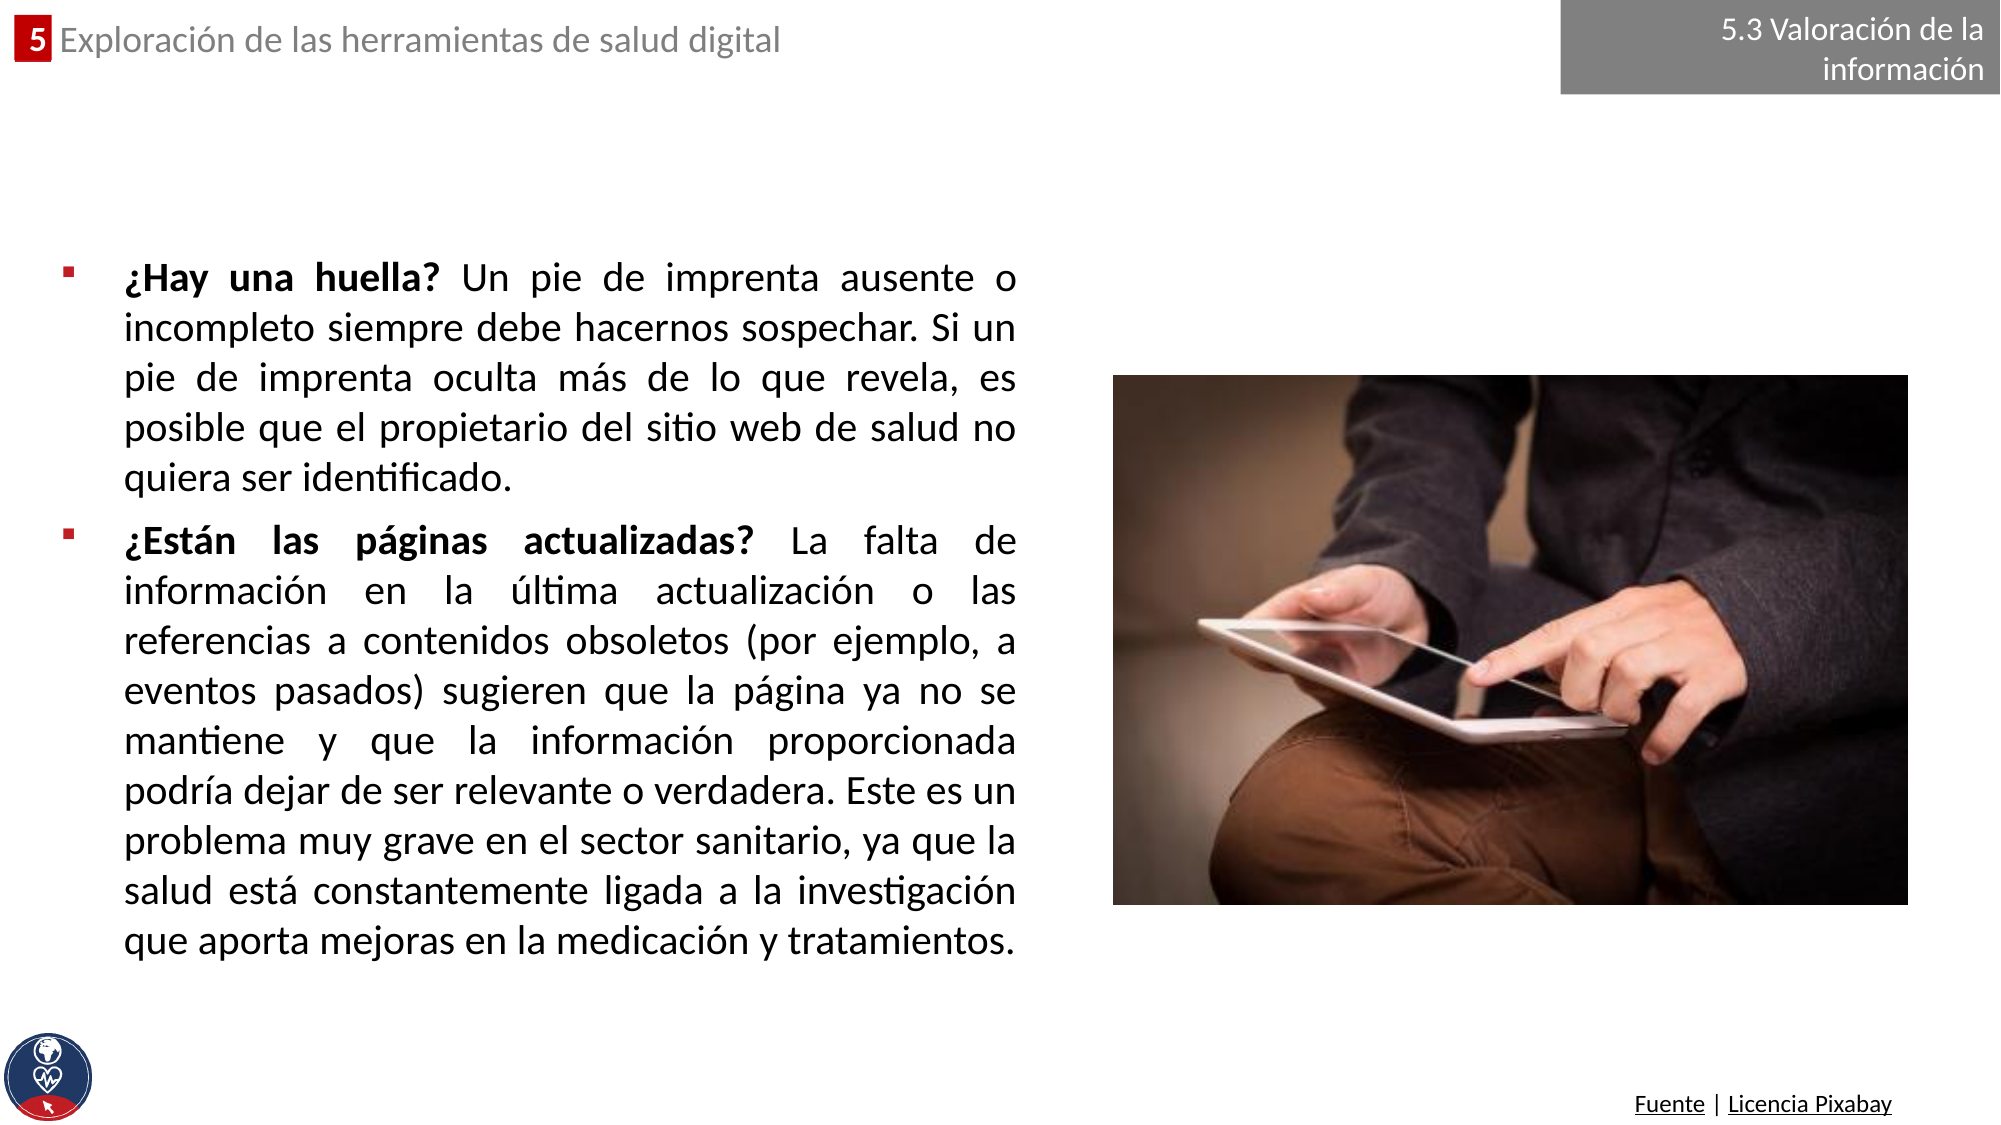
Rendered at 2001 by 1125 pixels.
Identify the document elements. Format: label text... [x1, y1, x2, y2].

text_box ¿Hay una huella? Un pie de imprenta ausente o incompleto siempre debe hacernos sospechar. Si un pie de imprenta oculta más de lo que revela, es posible que el propietario del sitio web de salud no quiera ser identificado. ¿Están las páginas actualizadas? La falta de información en la última actualización o las referencias a contenidos obsoletos (por ejemplo, a eventos pasados) sugieren que la página ya no se mantiene y que la información proporcionada podría dejar de ser relevante o verdadera. Este es un problema muy grave en el sector sanitario, ya que la salud está constantemente ligada a la investigación que aporta mejoras en la medicación y tratamientos. [33, 179, 1033, 571]
picture [4, 1033, 92, 1121]
text_box Fuente | Licencia Pixabay [468, 1079, 1908, 1125]
text_box 5 [12, 13, 54, 63]
picture [1113, 375, 1908, 905]
text_box 5.3 Valoración de la información [1560, 0, 2000, 95]
